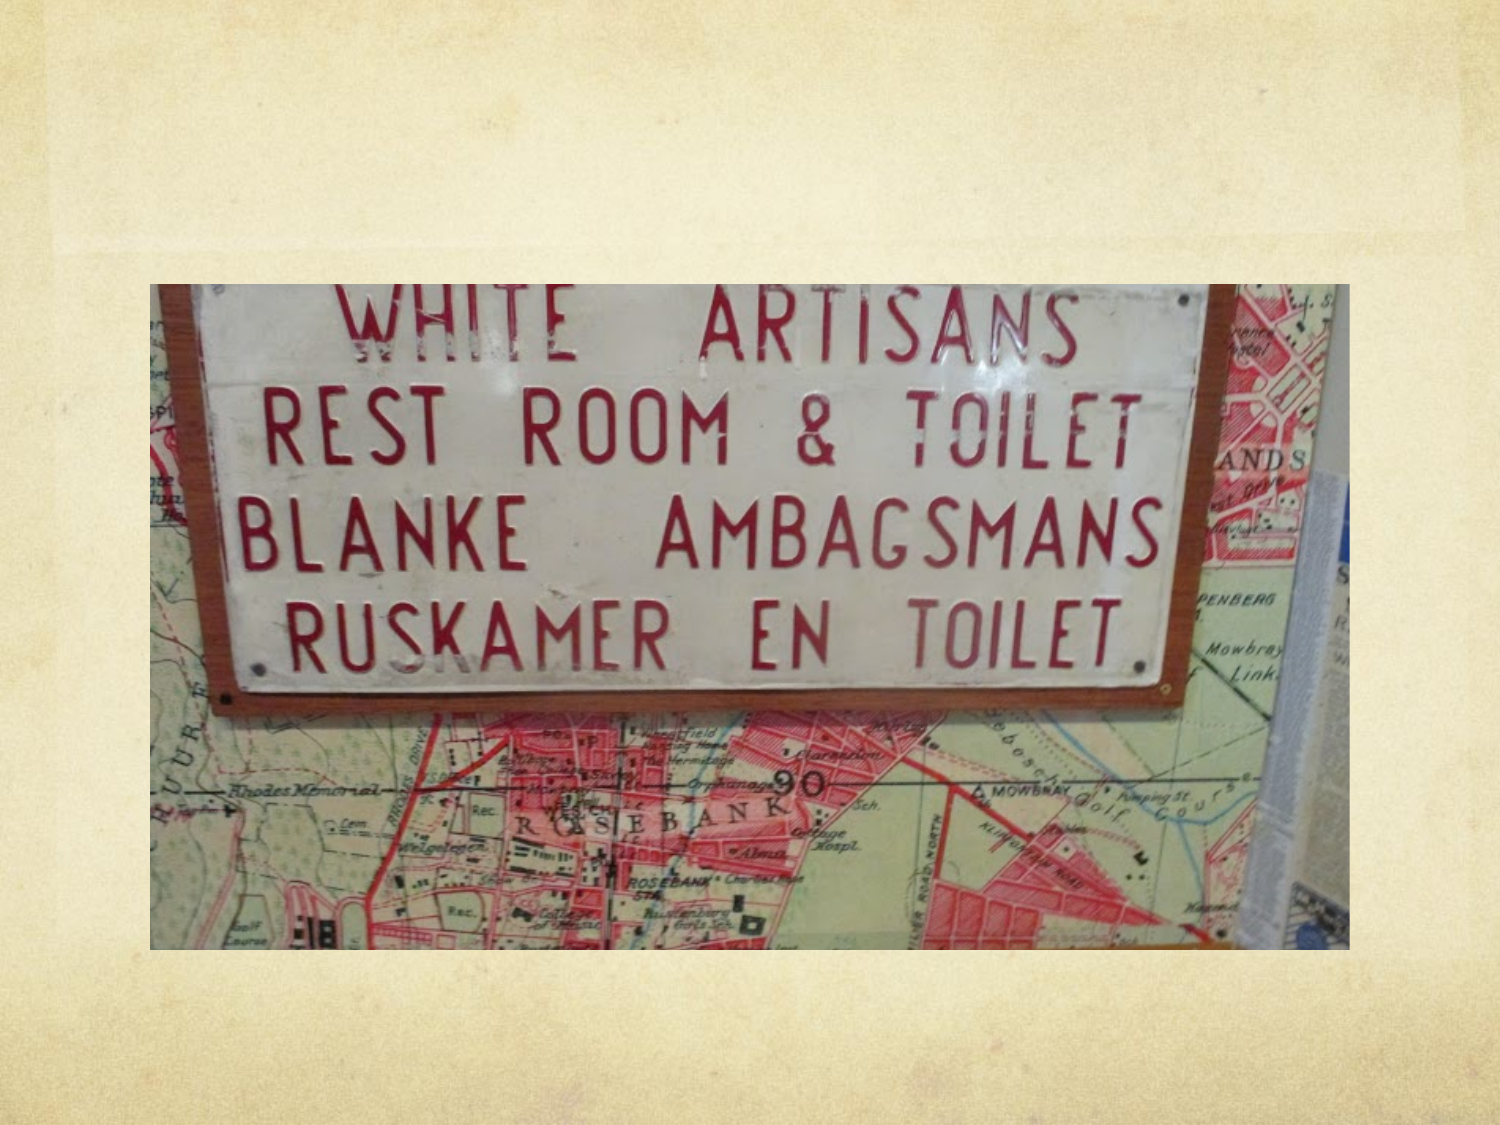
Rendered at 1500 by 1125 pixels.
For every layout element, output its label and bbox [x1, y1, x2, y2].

list [149, 284, 1351, 951]
picture [0, 0, 1500, 1125]
